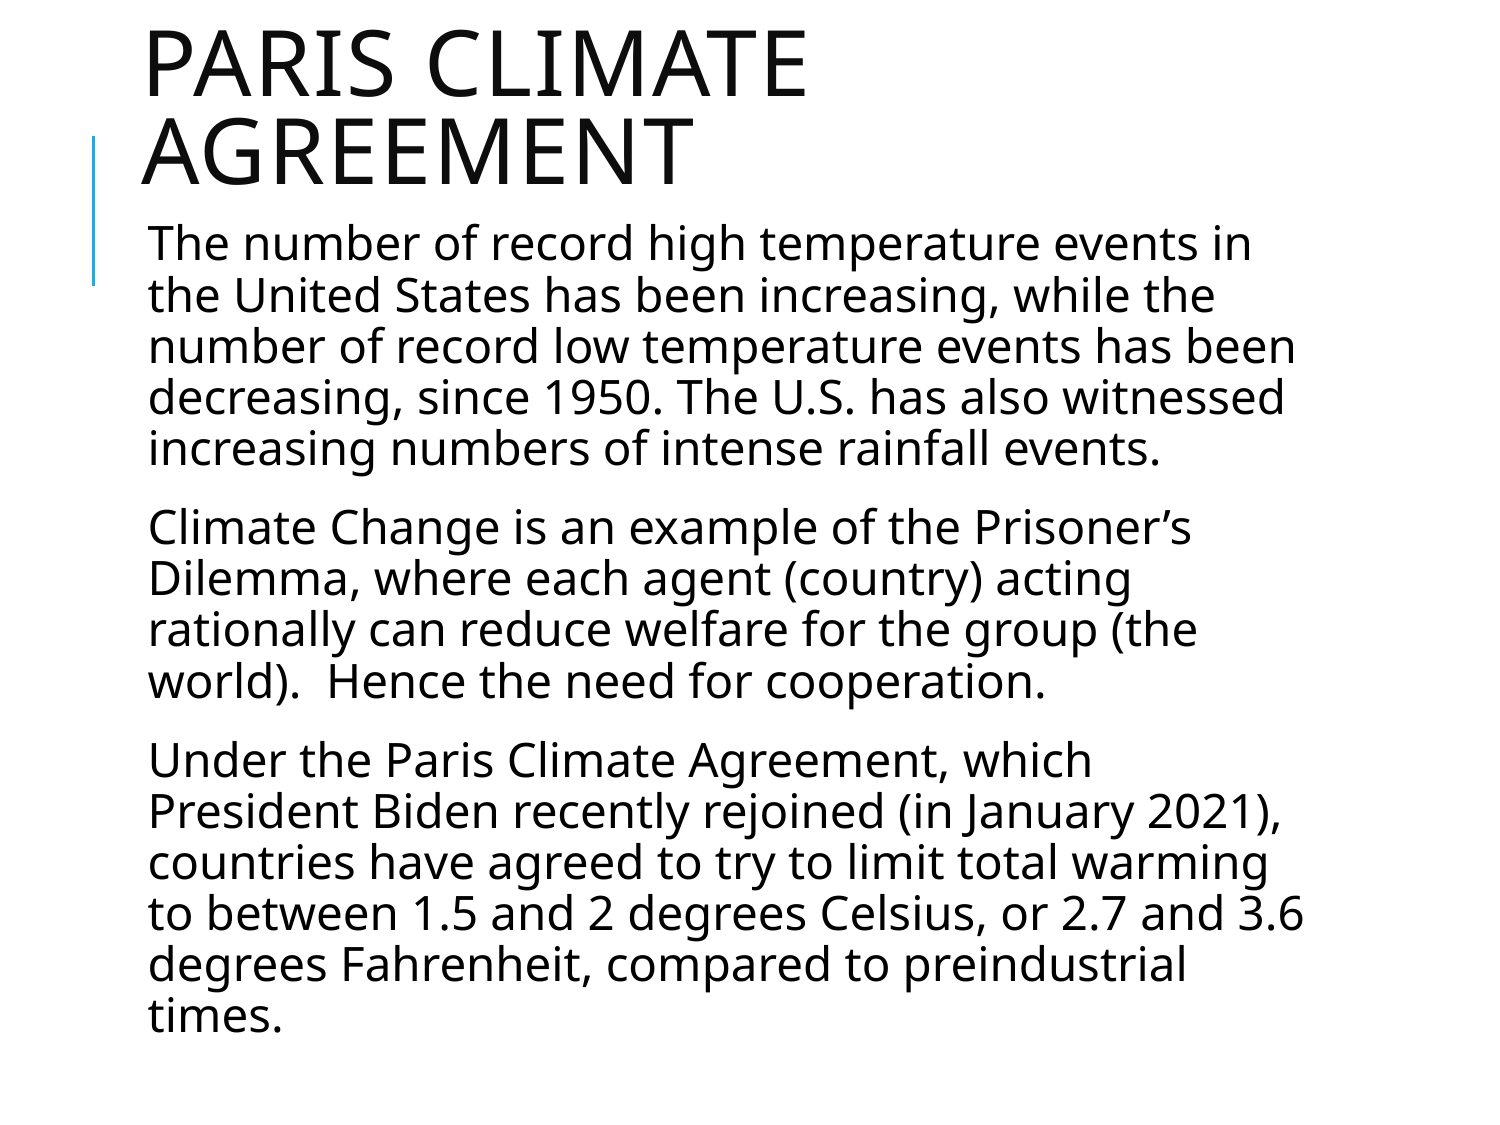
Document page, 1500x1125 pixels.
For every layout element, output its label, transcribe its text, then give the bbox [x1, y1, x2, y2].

title Paris climate agreement [126, 50, 1322, 179]
list The number of record high temperature events in the United States has been increasing, while the number of record low temperature events has been decreasing, since 1950. The U.S. has also witnessed increasing numbers of intense rainfall events. Climate Change is an example of the Prisoner’s Dilemma, where each agent (country) acting rationally can reduce welfare for the group (the world). Hence the need for cooperation. Under the Paris Climate Agreement, which President Biden recently rejoined (in January 2021), countries have agreed to try to limit total warming to between 1.5 and 2 degrees Celsius, or 2.7 and 3.6 degrees Fahrenheit, compared to preindustrial times. [126, 212, 1322, 1063]
